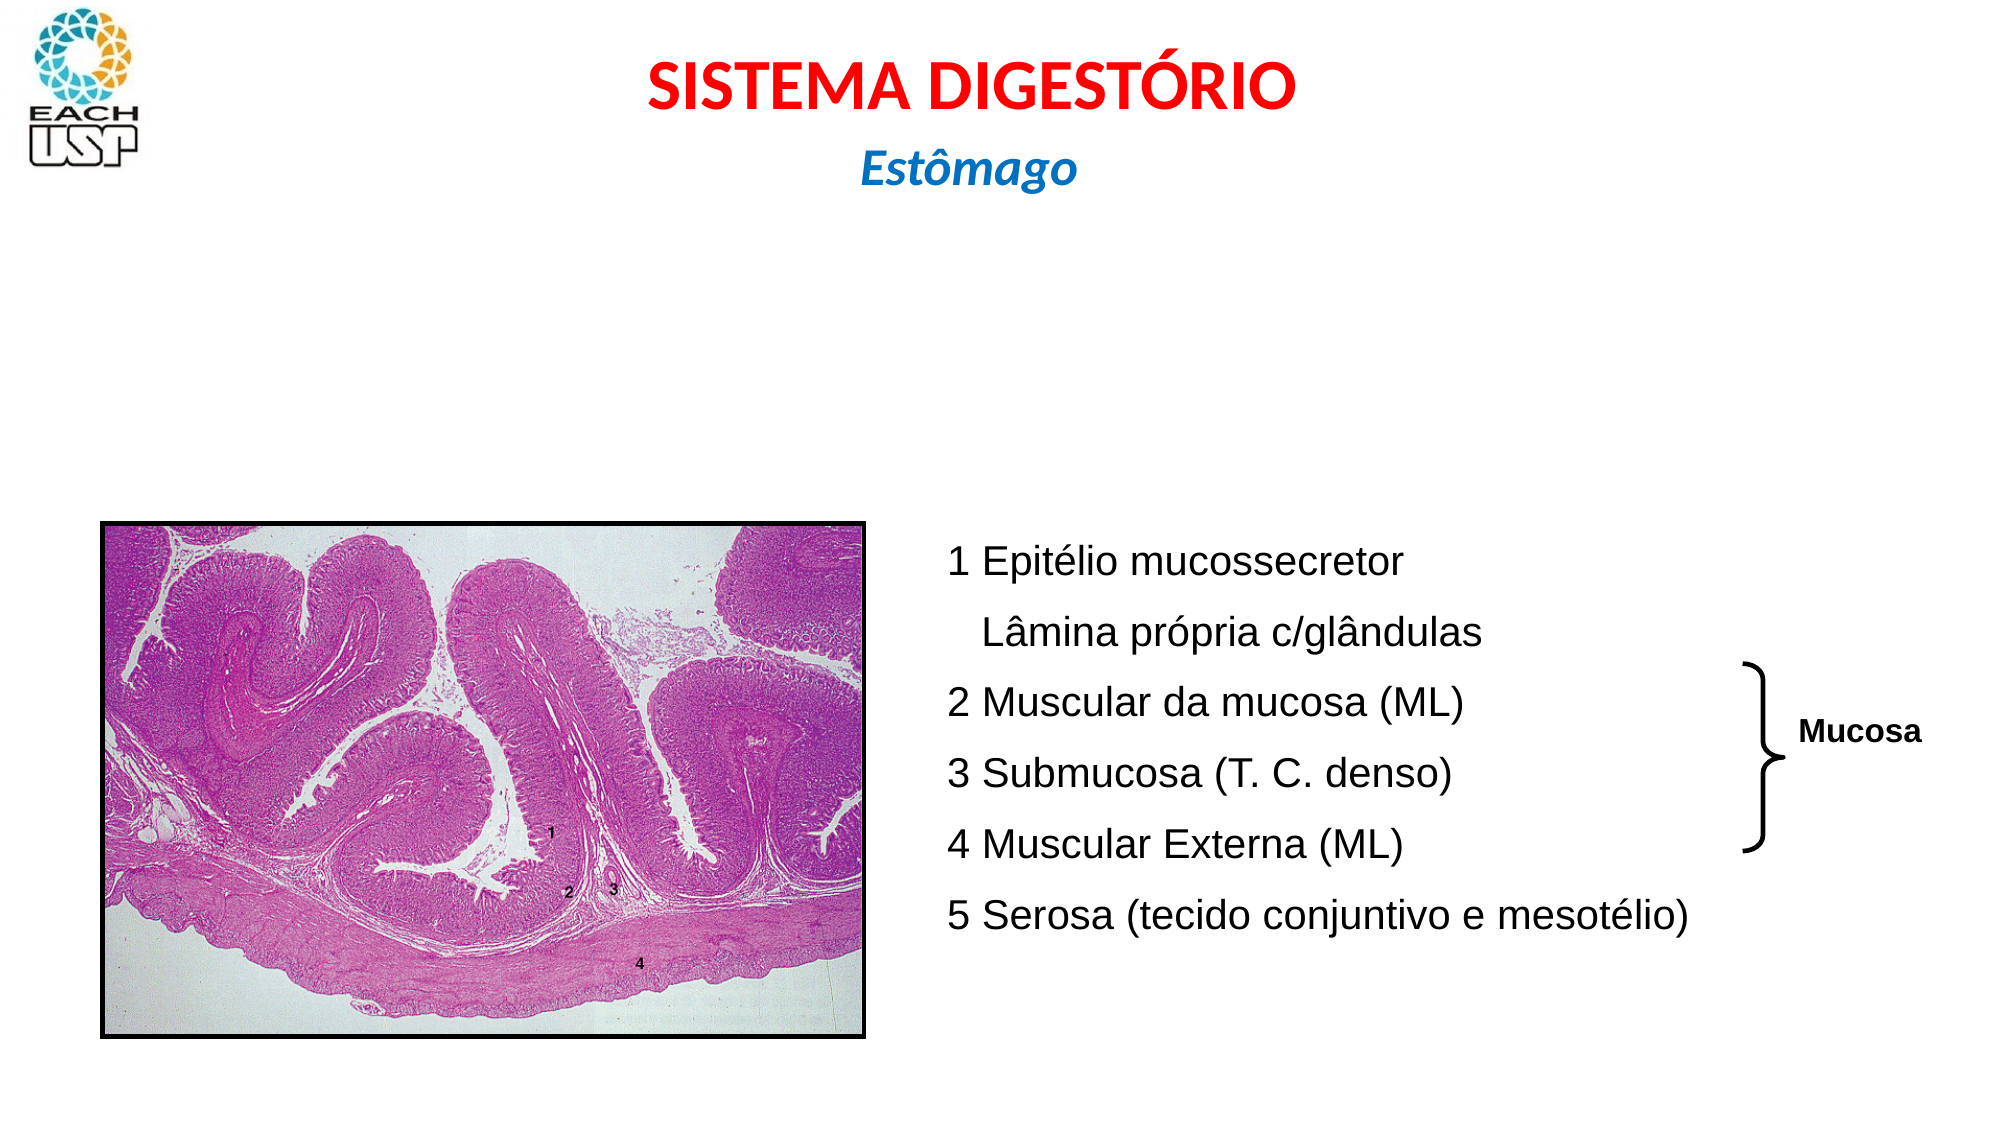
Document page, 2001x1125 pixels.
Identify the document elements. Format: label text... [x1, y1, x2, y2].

text_box Estômago [525, 131, 1413, 204]
picture [0, 7, 164, 171]
text_box Mucosa [1783, 702, 1938, 757]
picture [105, 526, 862, 1035]
text_box 1 Epitélio mucossecretor Lâmina própria c/glândulas 2 Muscular da mucosa (ML) 3 Submucosa (T. C. denso) 4 Muscular Externa (ML) 5 Serosa (tecido conjuntivo e mesotélio) [932, 526, 1861, 946]
text_box SISTEMA DIGESTÓRIO [529, 39, 1416, 133]
text_box [1742, 663, 1784, 852]
